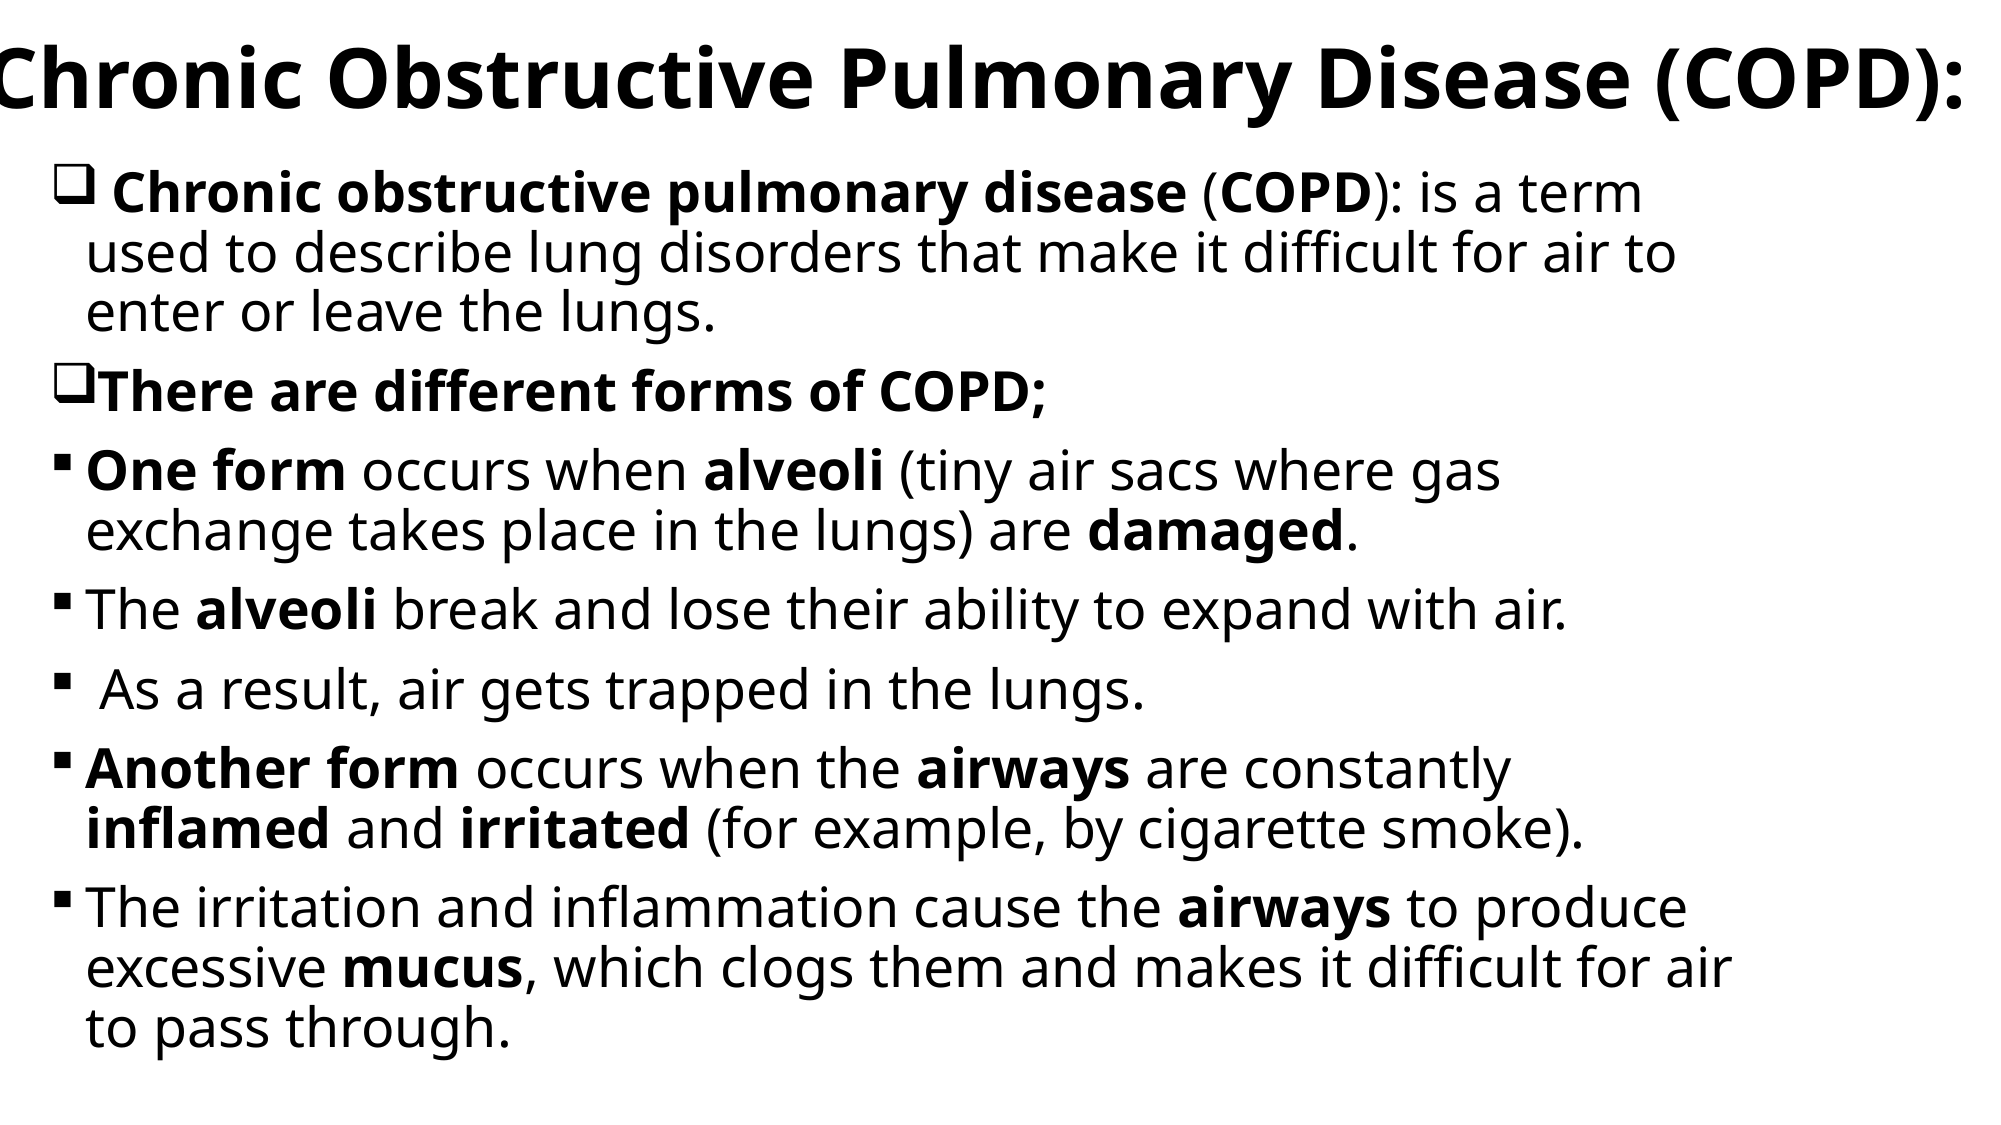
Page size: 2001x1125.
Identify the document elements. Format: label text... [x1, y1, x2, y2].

list Chronic obstructive pulmonary disease (COPD): is a term used to describe lung disorders that make it difficult for air to enter or leave the lungs. There are different forms of COPD; One form occurs when alveoli (tiny air sacs where gas exchange takes place in the lungs) are damaged. The alveoli break and lose their ability to expand with air. As a result, air gets trapped in the lungs. Another form occurs when the airways are constantly inflamed and irritated (for example, by cigarette smoke). The irritation and inflammation cause the airways to produce excessive mucus, which clogs them and makes it difficult for air to pass through. [34, 157, 1760, 1075]
text_box Chronic Obstructive Pulmonary Disease (COPD): [0, 17, 1983, 133]
